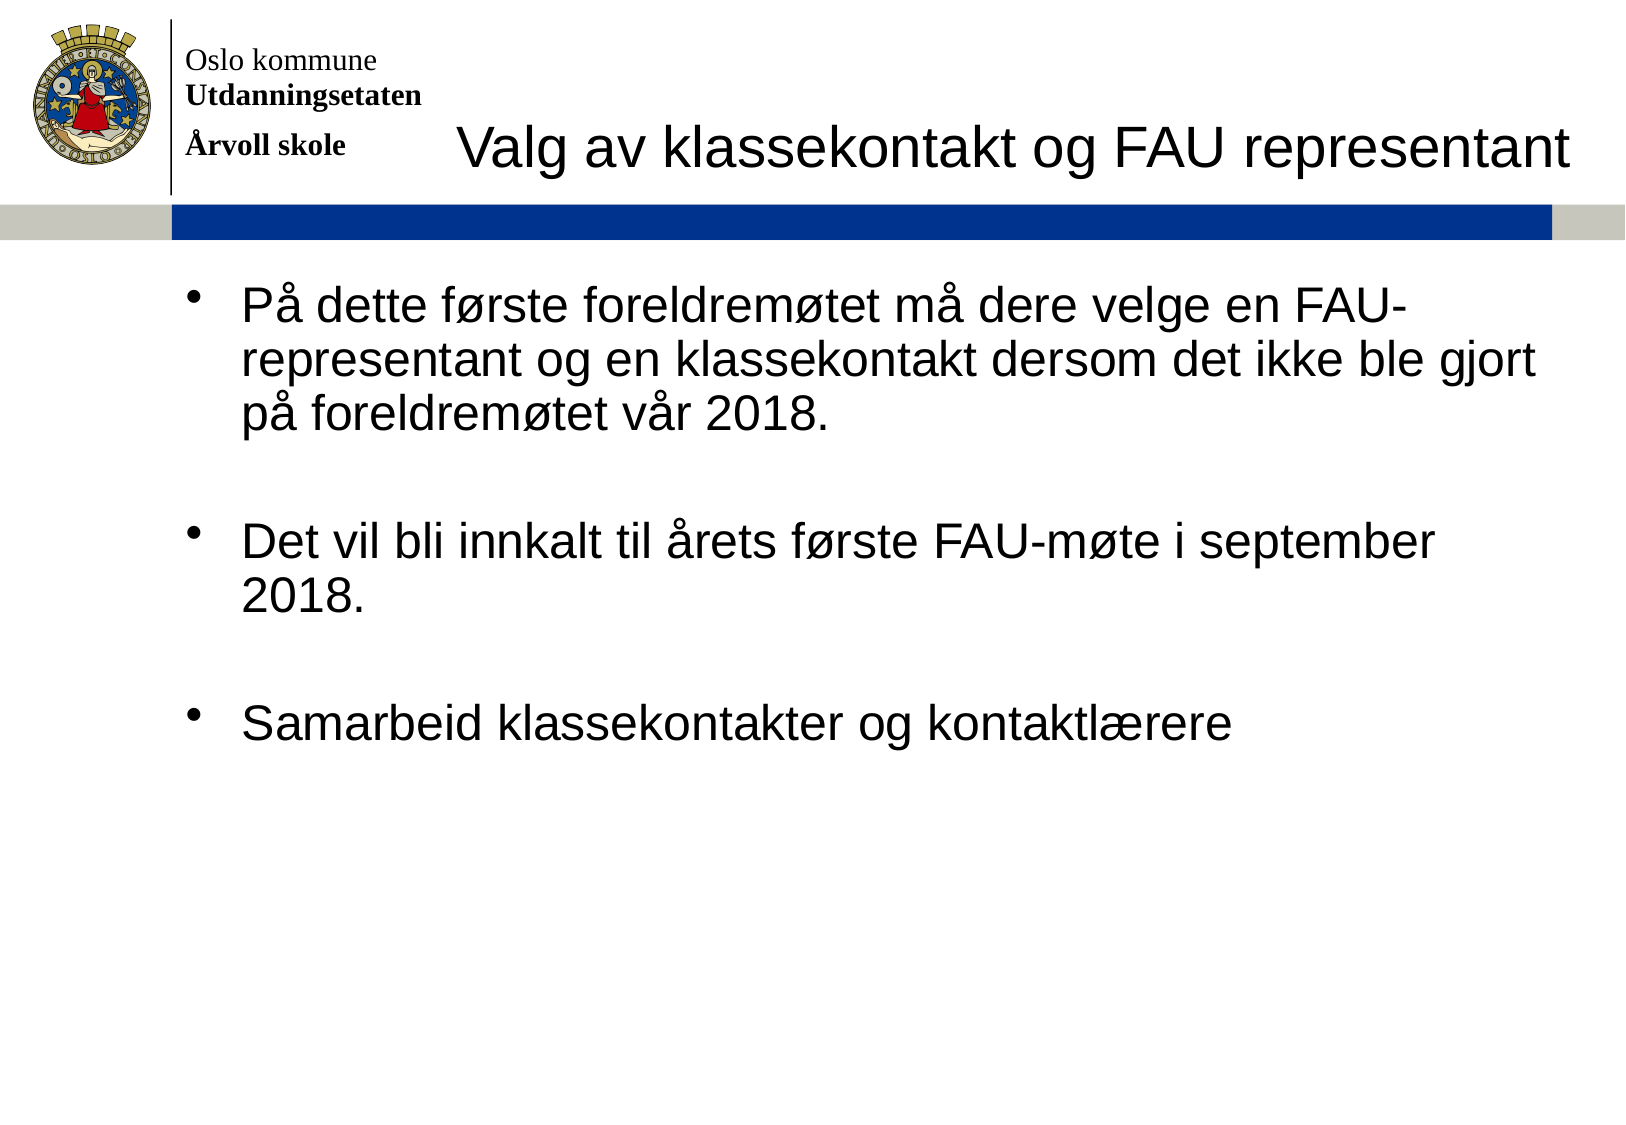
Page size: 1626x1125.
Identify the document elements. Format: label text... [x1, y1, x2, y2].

title Valg av klassekontakt og FAU representant [325, 101, 1625, 192]
subtitle På dette første foreldremøtet må dere velge en FAU-representant og en klassekontakt dersom det ikke ble gjort på foreldremøtet vår 2018. Det vil bli innkalt til årets første FAU-møte i september 2018. Samarbeid klassekontakter og kontaktlærere [170, 271, 1555, 1017]
picture [27, 20, 157, 169]
